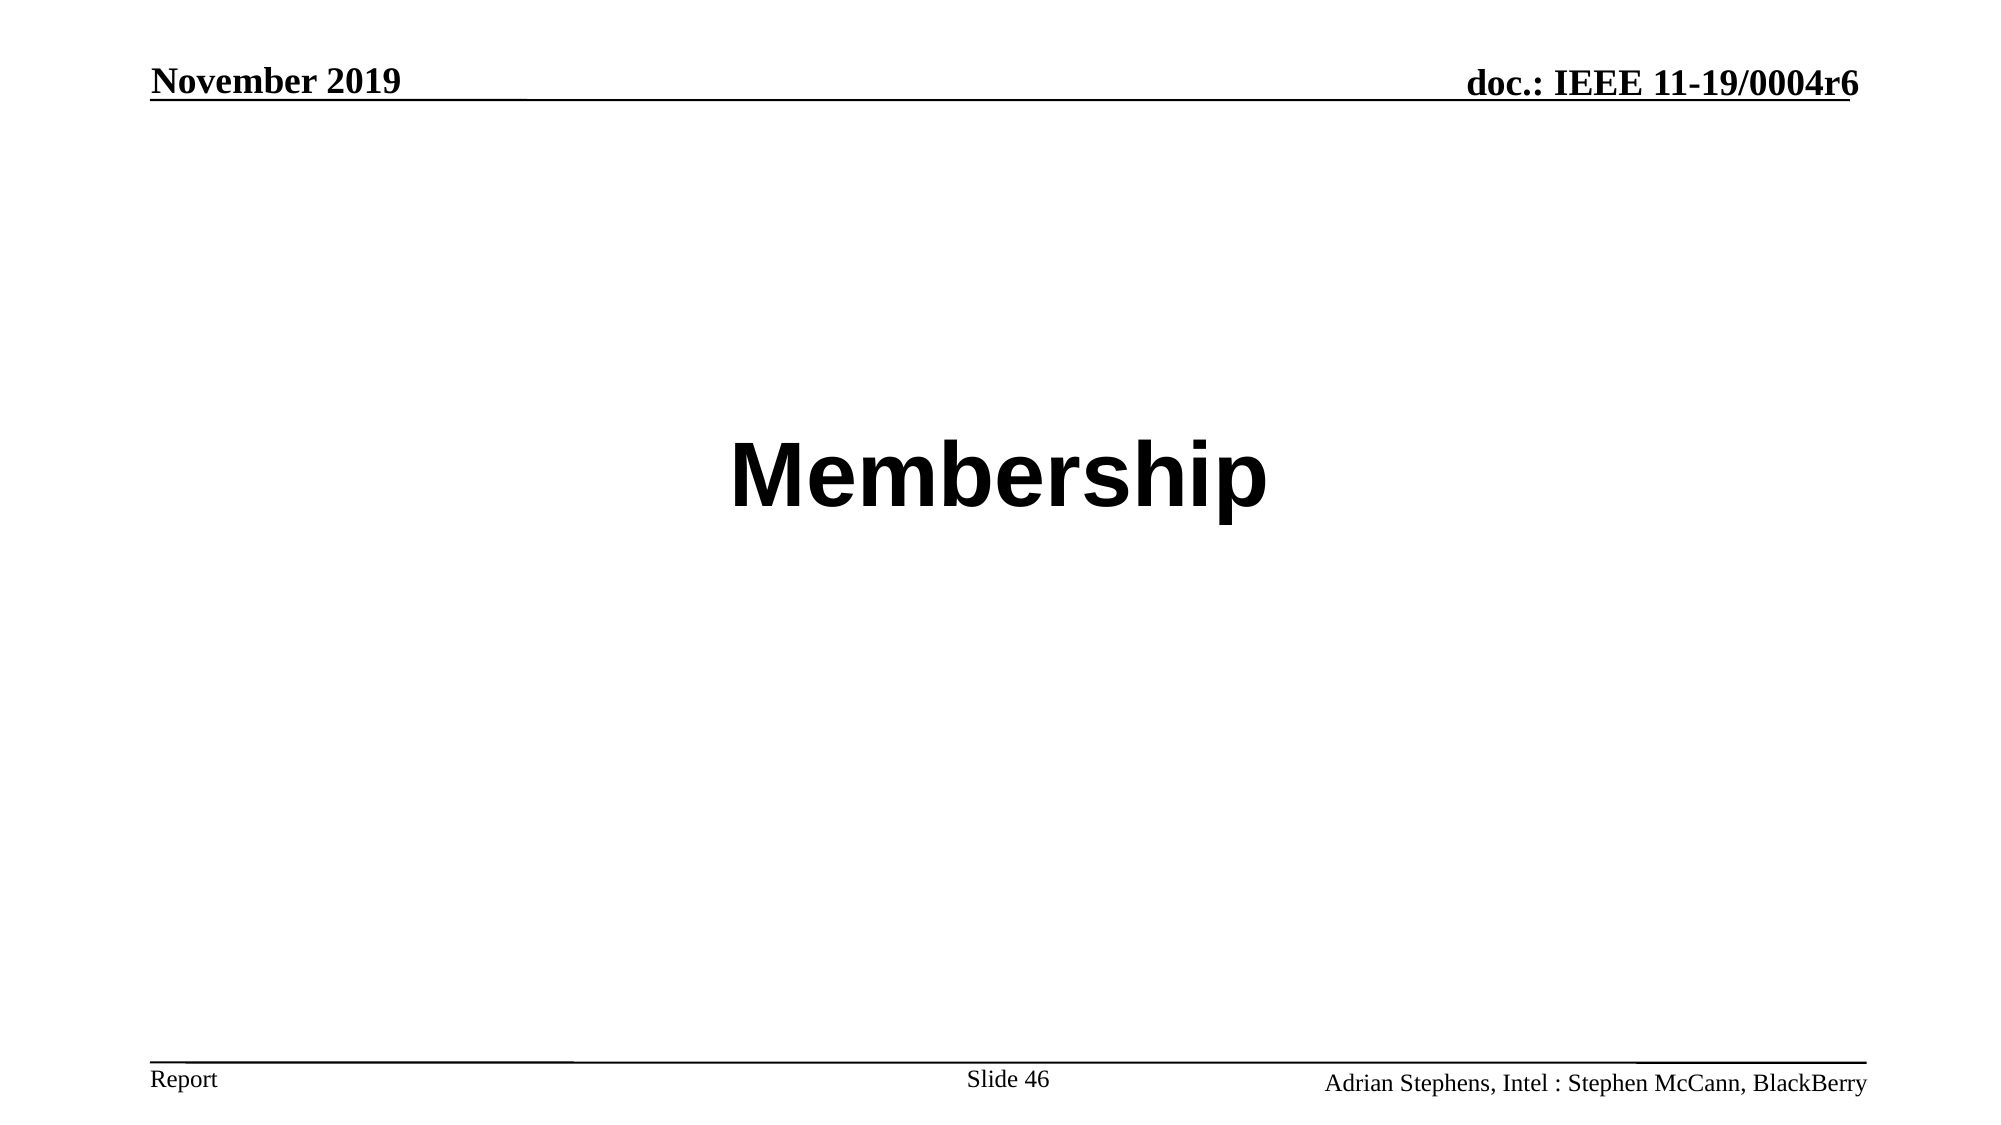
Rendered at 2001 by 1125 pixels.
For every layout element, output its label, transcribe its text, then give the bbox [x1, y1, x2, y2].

title Membership [149, 349, 1851, 591]
slide_number Slide 46 [950, 1061, 1067, 1123]
text_box November 2019 [136, 48, 447, 95]
footer Adrian Stephens, Intel : Stephen McCann, BlackBerry [1295, 1066, 1869, 1108]
